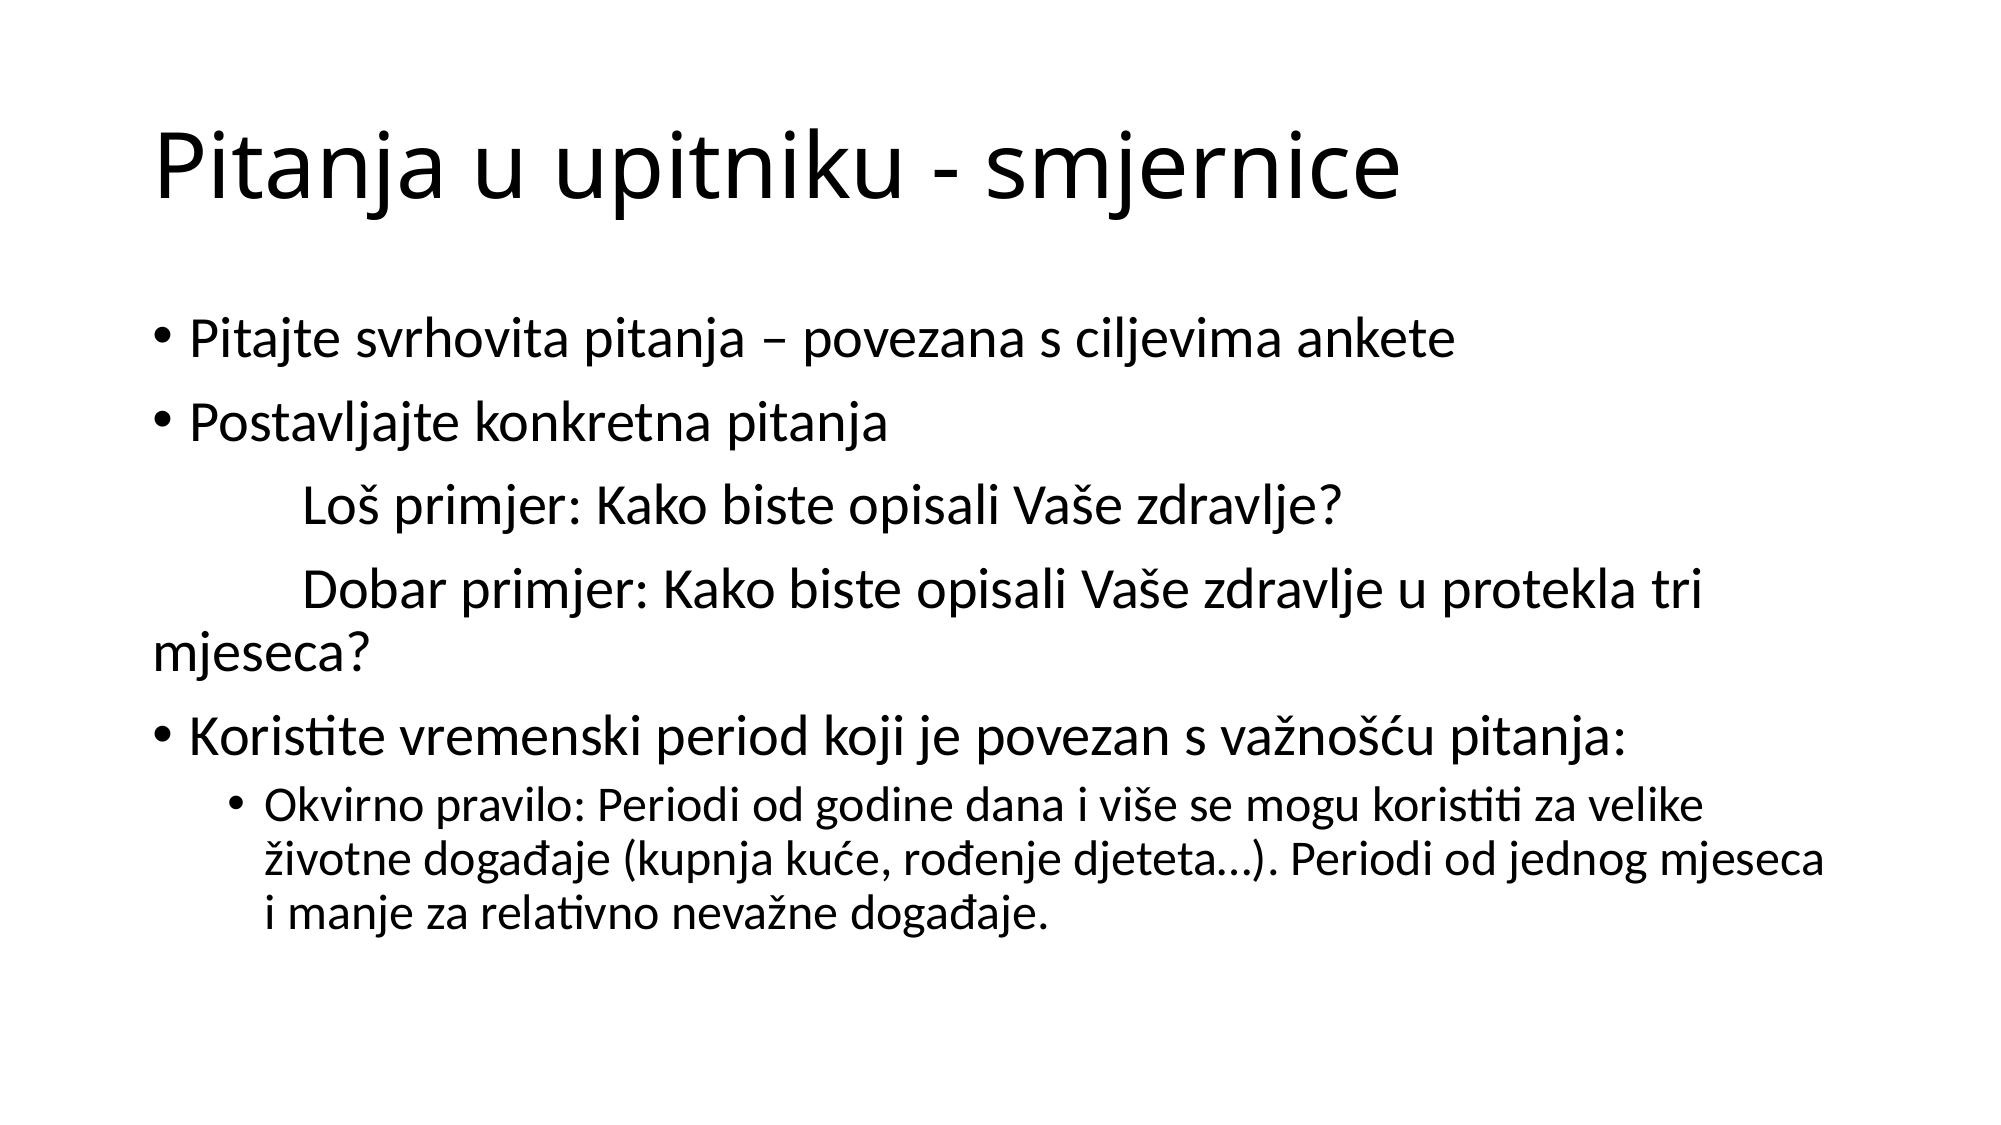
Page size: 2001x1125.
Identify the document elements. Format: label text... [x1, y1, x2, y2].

title Pitanja u upitniku - smjernice [137, 59, 1863, 278]
list Pitajte svrhovita pitanja – povezana s ciljevima ankete Postavljajte konkretna pitanja Loš primjer: Kako biste opisali Vaše zdravlje? Dobar primjer: Kako biste opisali Vaše zdravlje u protekla tri mjeseca? Koristite vremenski period koji je povezan s važnošću pitanja: Okvirno pravilo: Periodi od godine dana i više se mogu koristiti za velike životne događaje (kupnja kuće, rođenje djeteta…). Periodi od jednog mjeseca i manje za relativno nevažne događaje. [137, 299, 1863, 1014]
